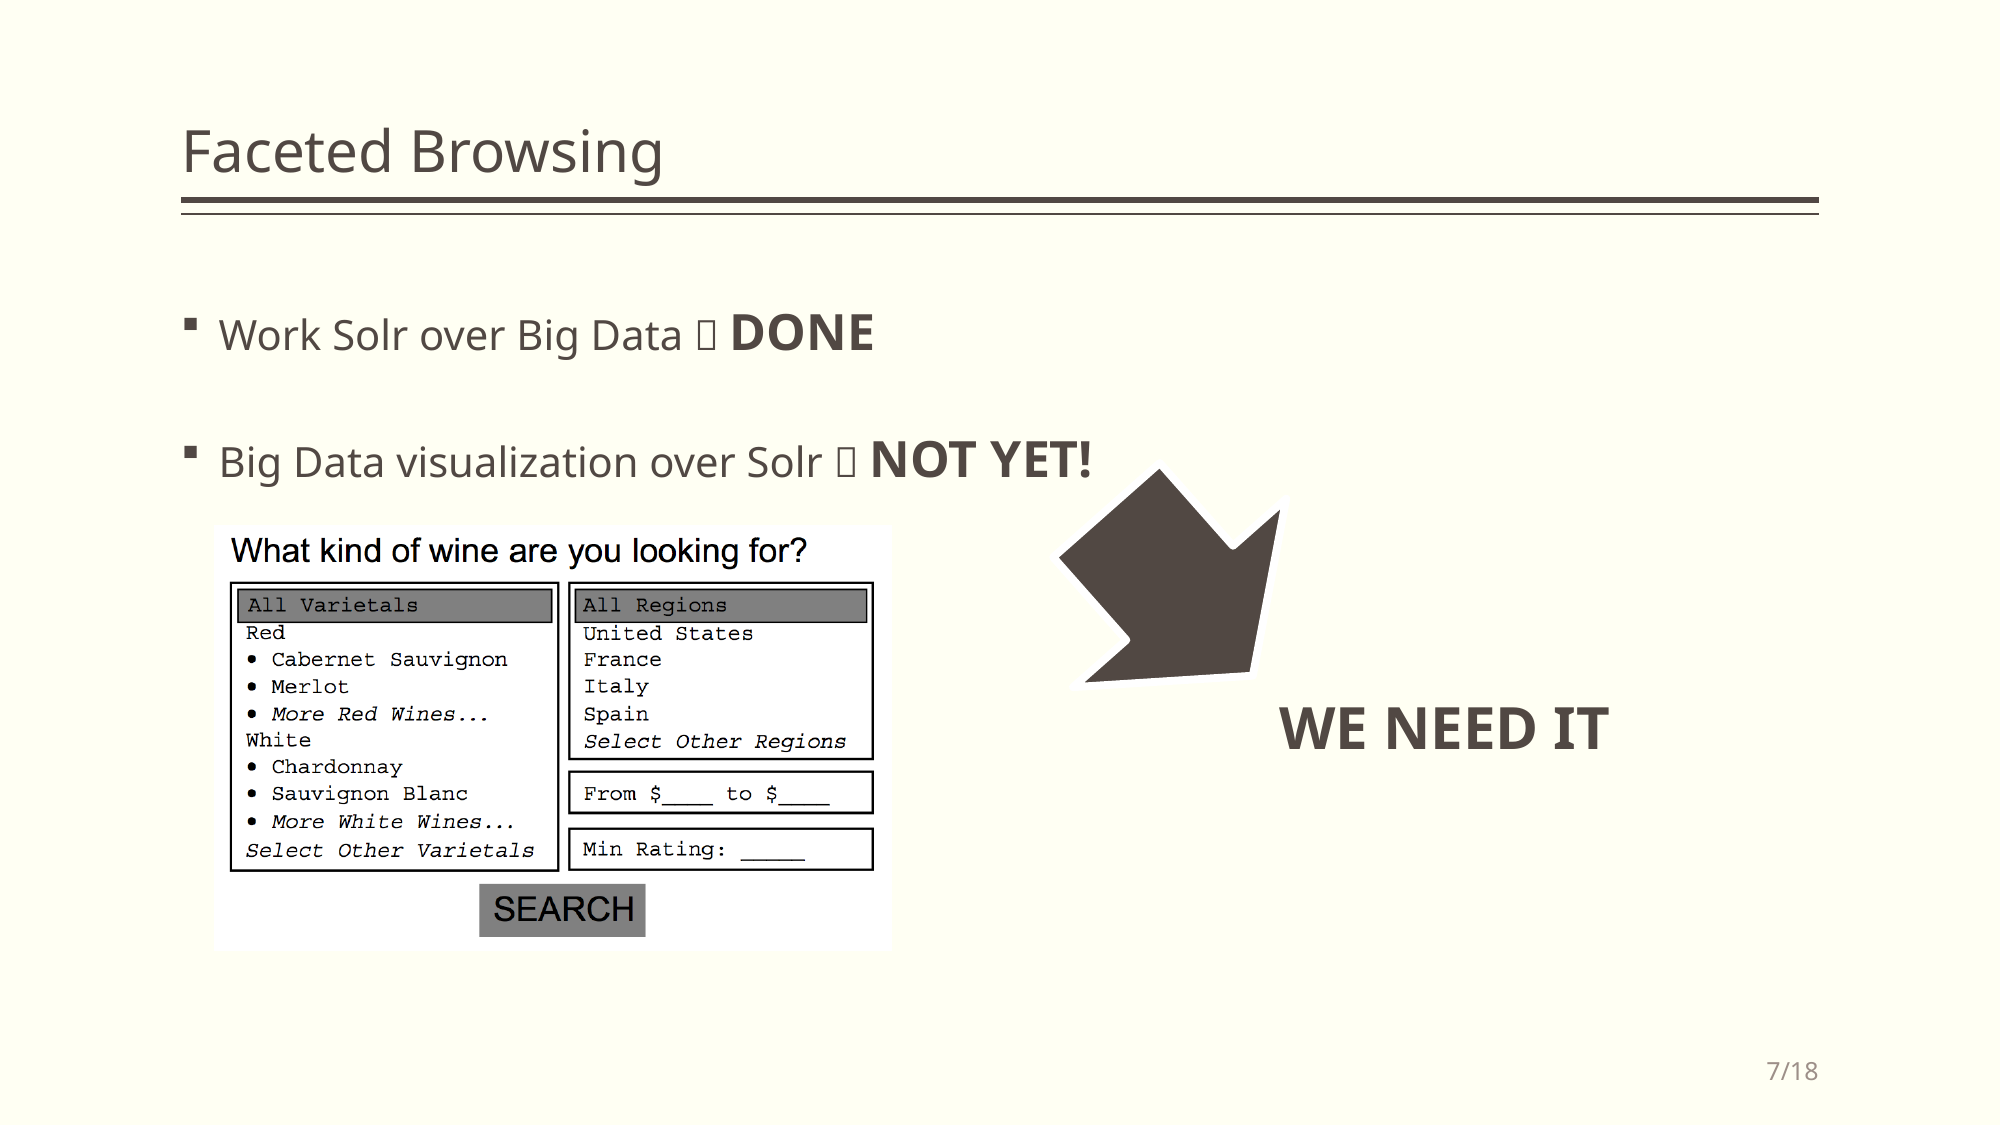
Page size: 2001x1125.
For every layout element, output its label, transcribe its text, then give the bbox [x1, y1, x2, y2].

slide_number 7/18 [1518, 1042, 1819, 1103]
text_box WE NEED IT [1264, 684, 1626, 769]
list Work Solr over Big Data  DONE Big Data visualization over Solr  NOT YET! [181, 262, 1132, 1004]
title Faceted Browsing [181, 12, 1819, 193]
text_box [1049, 459, 1291, 692]
picture [213, 525, 893, 951]
